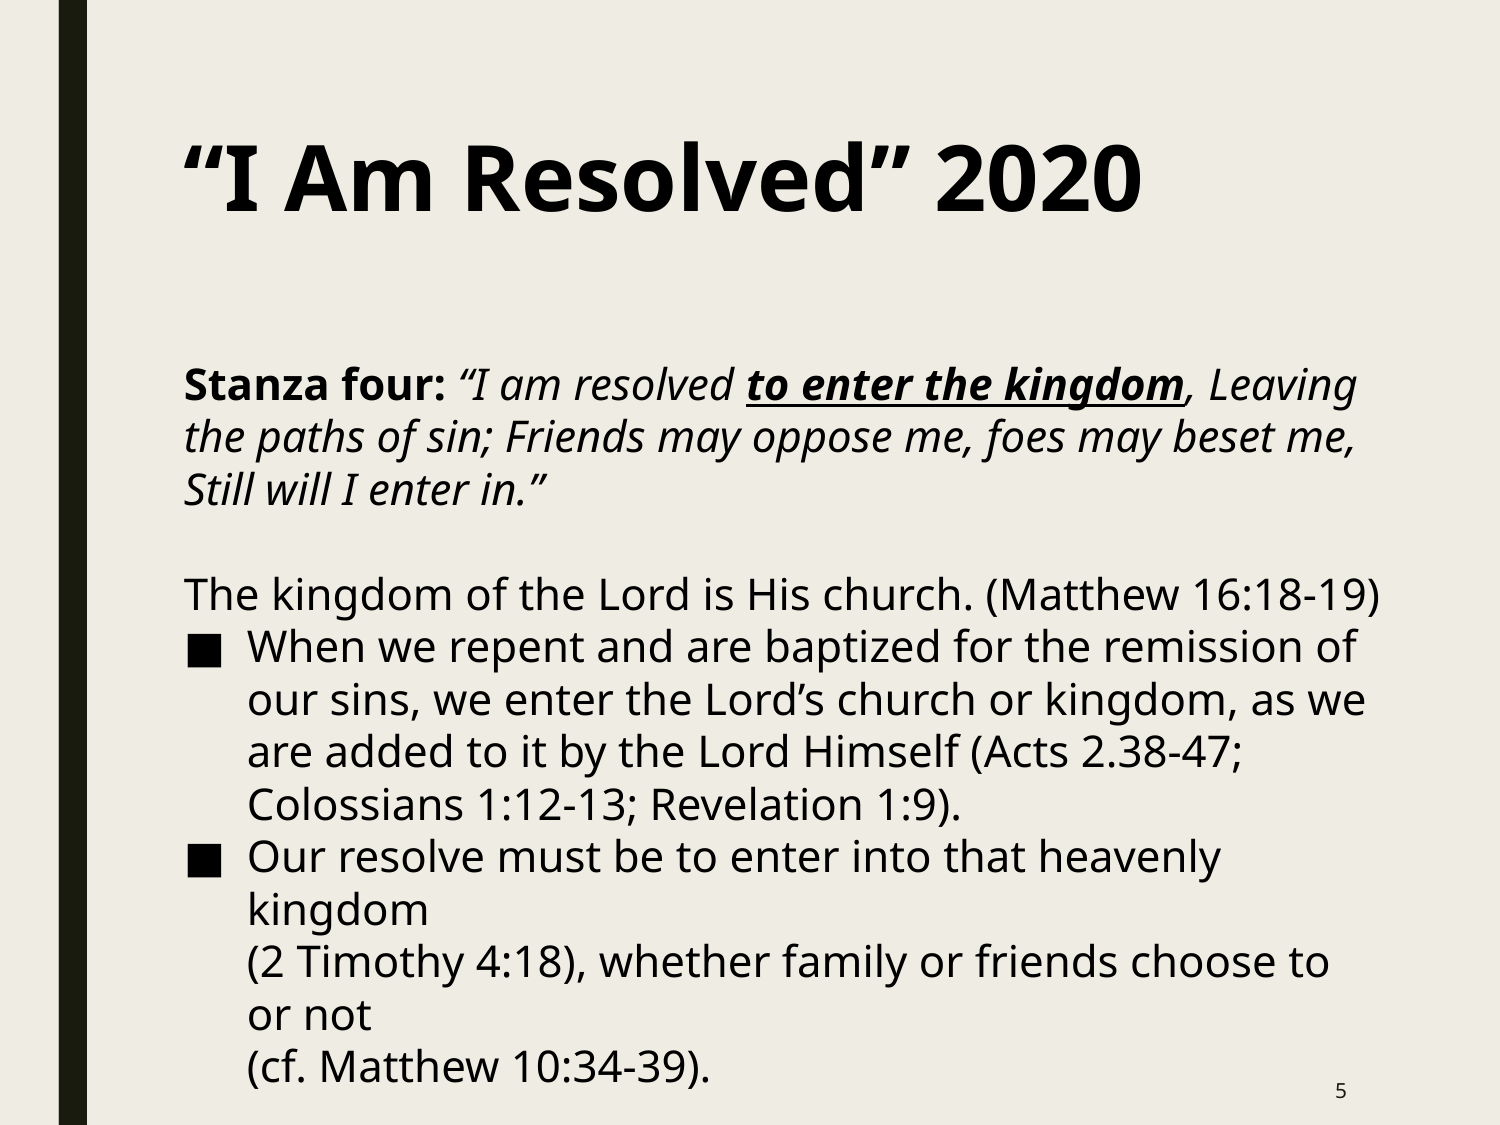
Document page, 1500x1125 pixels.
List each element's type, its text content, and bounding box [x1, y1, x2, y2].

slide_number 5 [1165, 1058, 1362, 1125]
list Stanza four: “I am resolved to enter the kingdom, Leaving the paths of sin; Friends may oppose me, foes may beset me, Still will I enter in.” The kingdom of the Lord is His church. (Matthew 16:18-19) When we repent and are baptized for the remission of our sins, we enter the Lord’s church or kingdom, as we are added to it by the Lord Himself (Acts 2.38-47; Colossians 1:12-13; Revelation 1:9). Our resolve must be to enter into that heavenly kingdom (2 Timothy 4:18), whether family or friends choose to or not (cf. Matthew 10:34-39). [168, 349, 1397, 1100]
title “I Am Resolved” 2020 [168, 112, 1351, 316]
